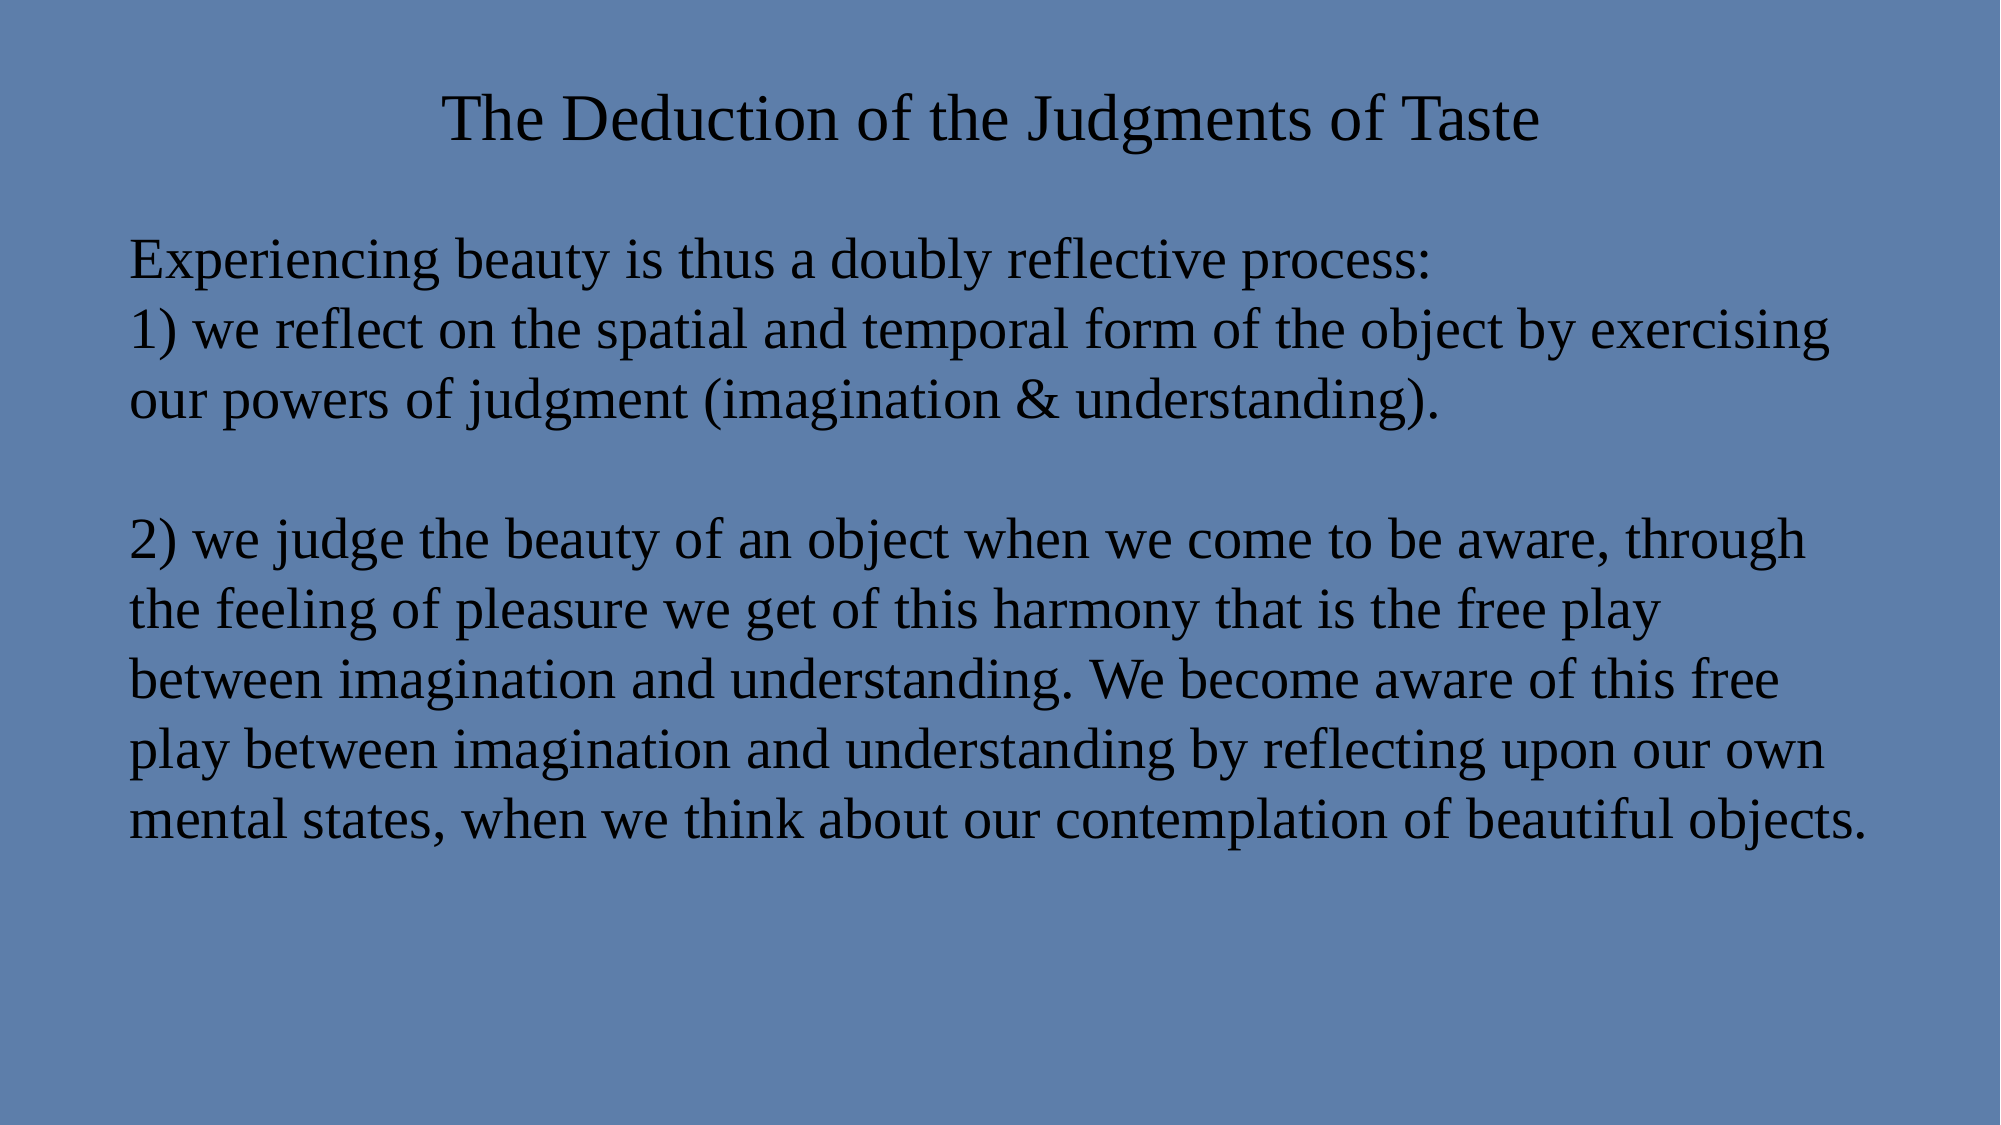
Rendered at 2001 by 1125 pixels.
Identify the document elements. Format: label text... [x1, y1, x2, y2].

text_box Experiencing beauty is thus a doubly reflective process: 1) we reflect on the spatial and temporal form of the object by exercising our powers of judgment (imagination & understanding). 2) we judge the beauty of an object when we come to be aware, through the feeling of pleasure we get of this harmony that is the free play between imagination and understanding. We become aware of this free play between imagination and understanding by reflecting upon our own mental states, when we think about our contemplation of beautiful objects. [115, 212, 1886, 928]
text_box The Deduction of the Judgments of Taste [115, 66, 1886, 211]
